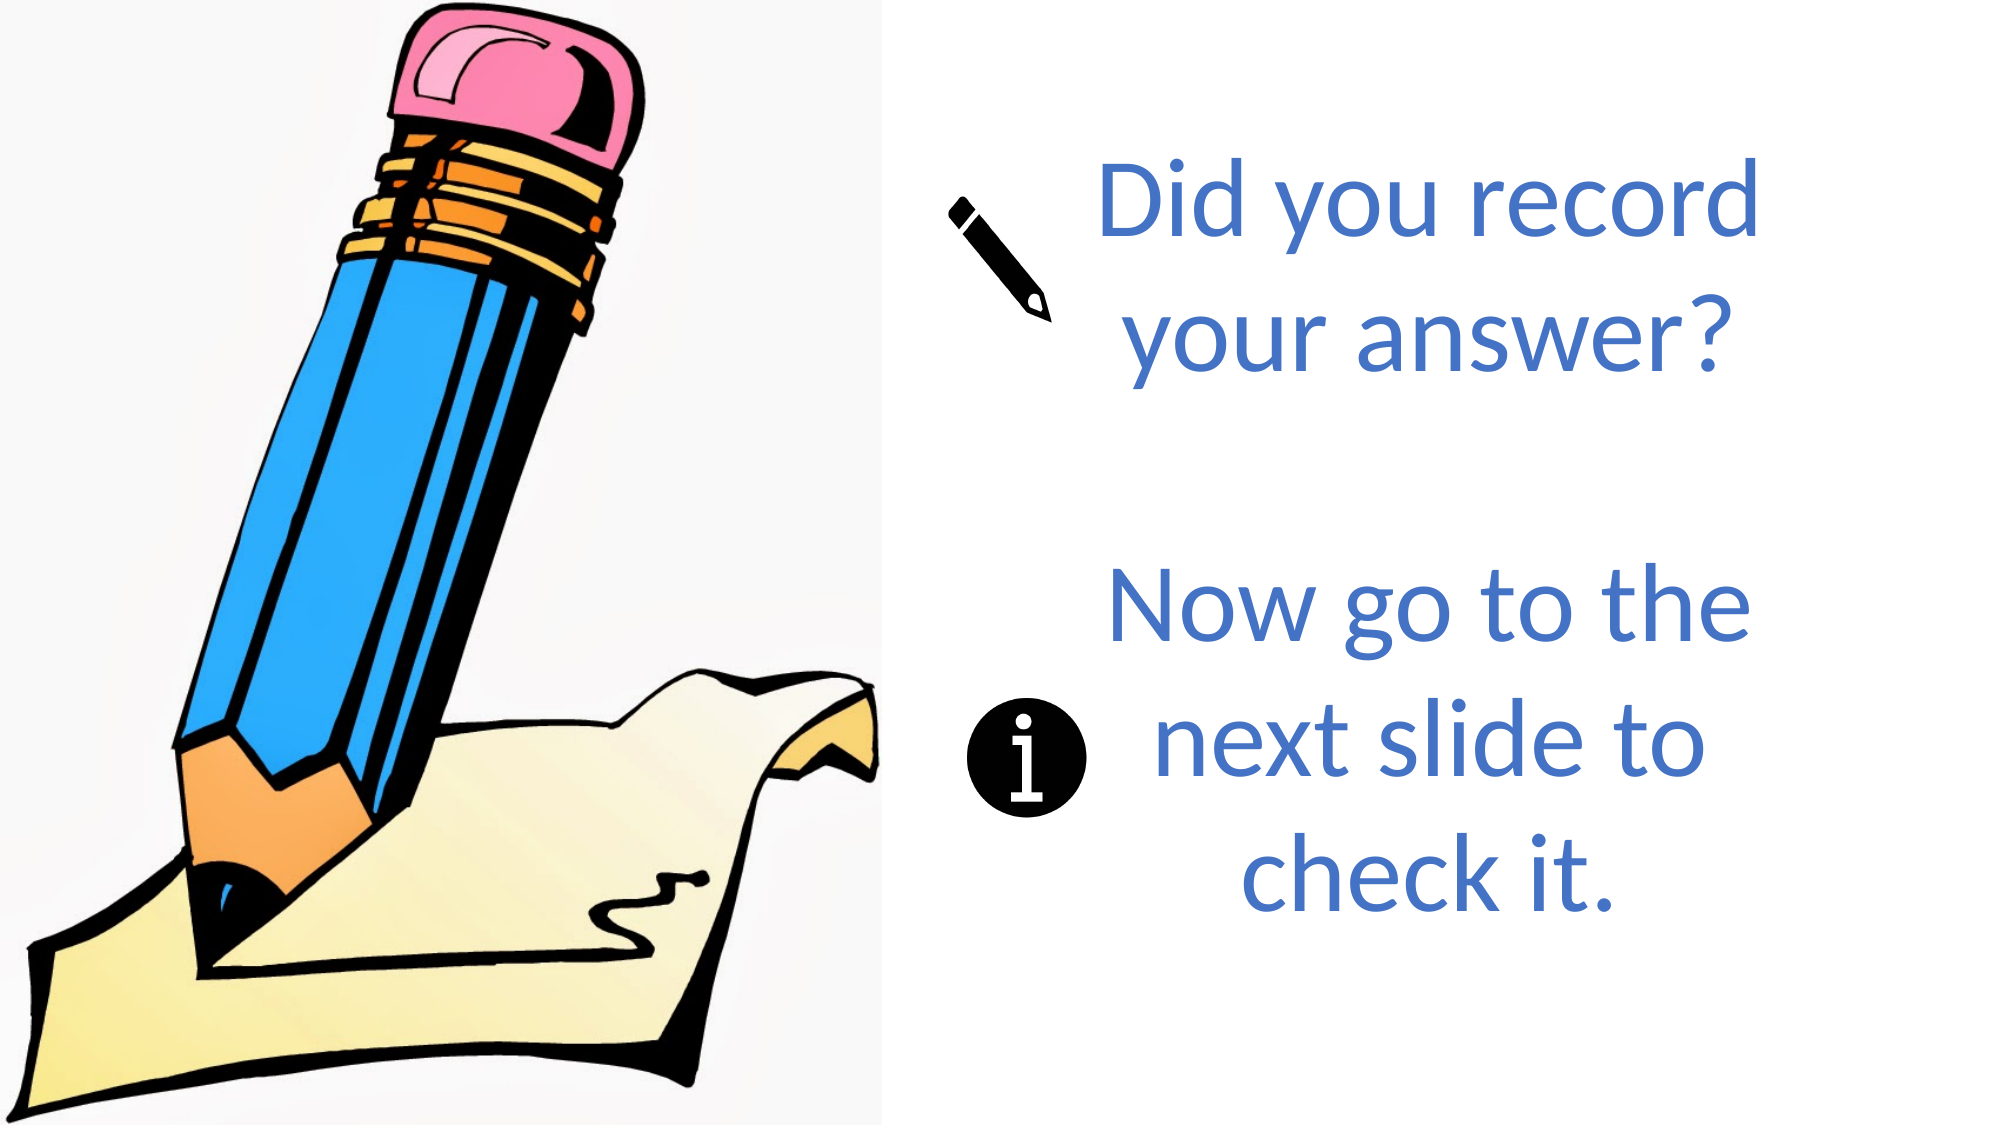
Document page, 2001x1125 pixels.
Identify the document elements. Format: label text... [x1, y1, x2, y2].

picture [951, 682, 1102, 833]
picture [938, 184, 1062, 335]
text_box Did you record your answer? Now go to the next slide to check it. [1072, 116, 1787, 942]
picture [0, 0, 882, 1125]
